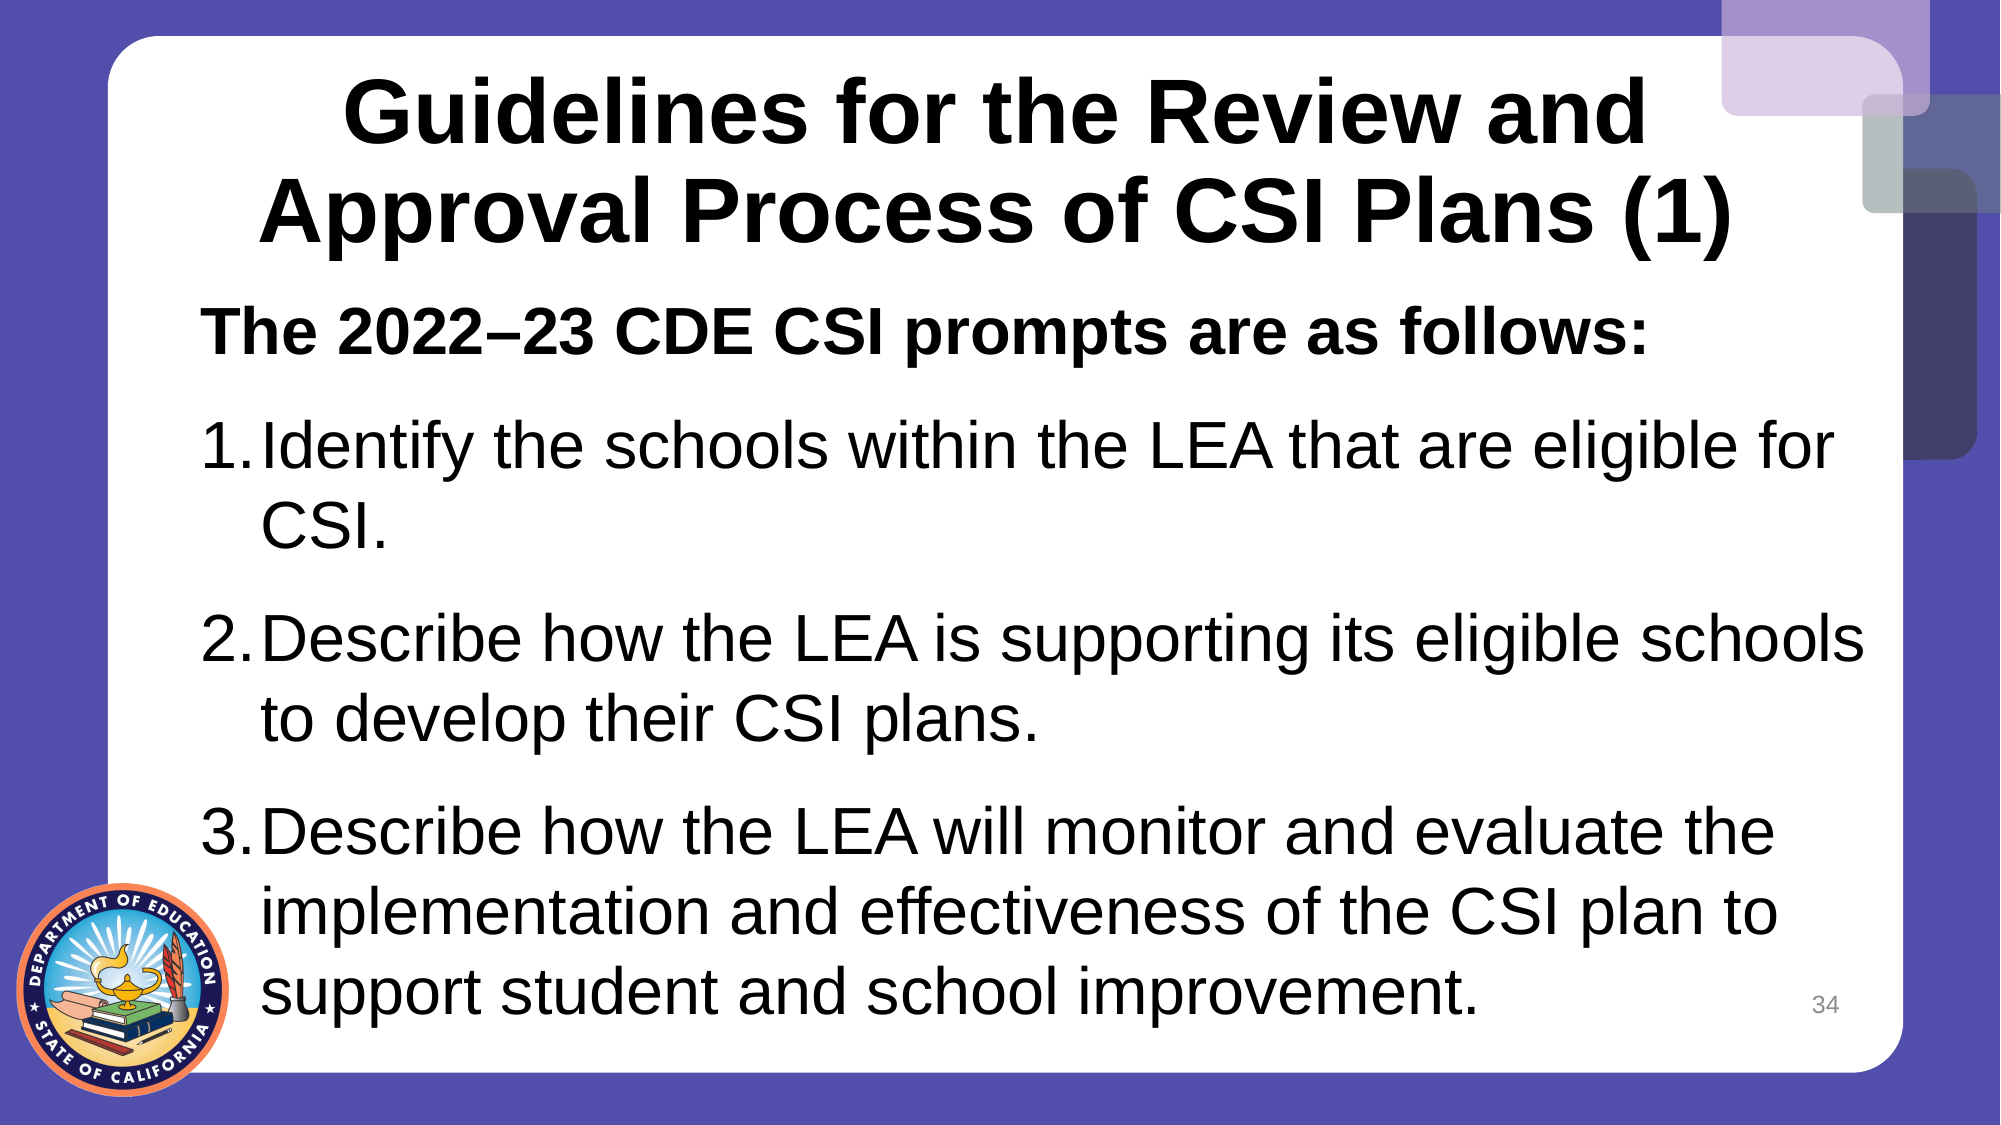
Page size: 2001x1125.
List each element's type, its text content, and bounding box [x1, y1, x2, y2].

title Guidelines for the Review and Approval Process of CSI Plans (1) [163, 49, 1831, 273]
picture [16, 883, 145, 1097]
slide_number 34 [1734, 973, 1855, 1038]
list The 2022–23 CDE CSI prompts are as follows: Identify the schools within the LEA that are eligible for CSI. Describe how the LEA is supporting its eligible schools to develop their CSI plans. Describe how the LEA will monitor and evaluate the implementation and effectiveness of the CSI plan to support student and school improvement. [145, 273, 1921, 1125]
